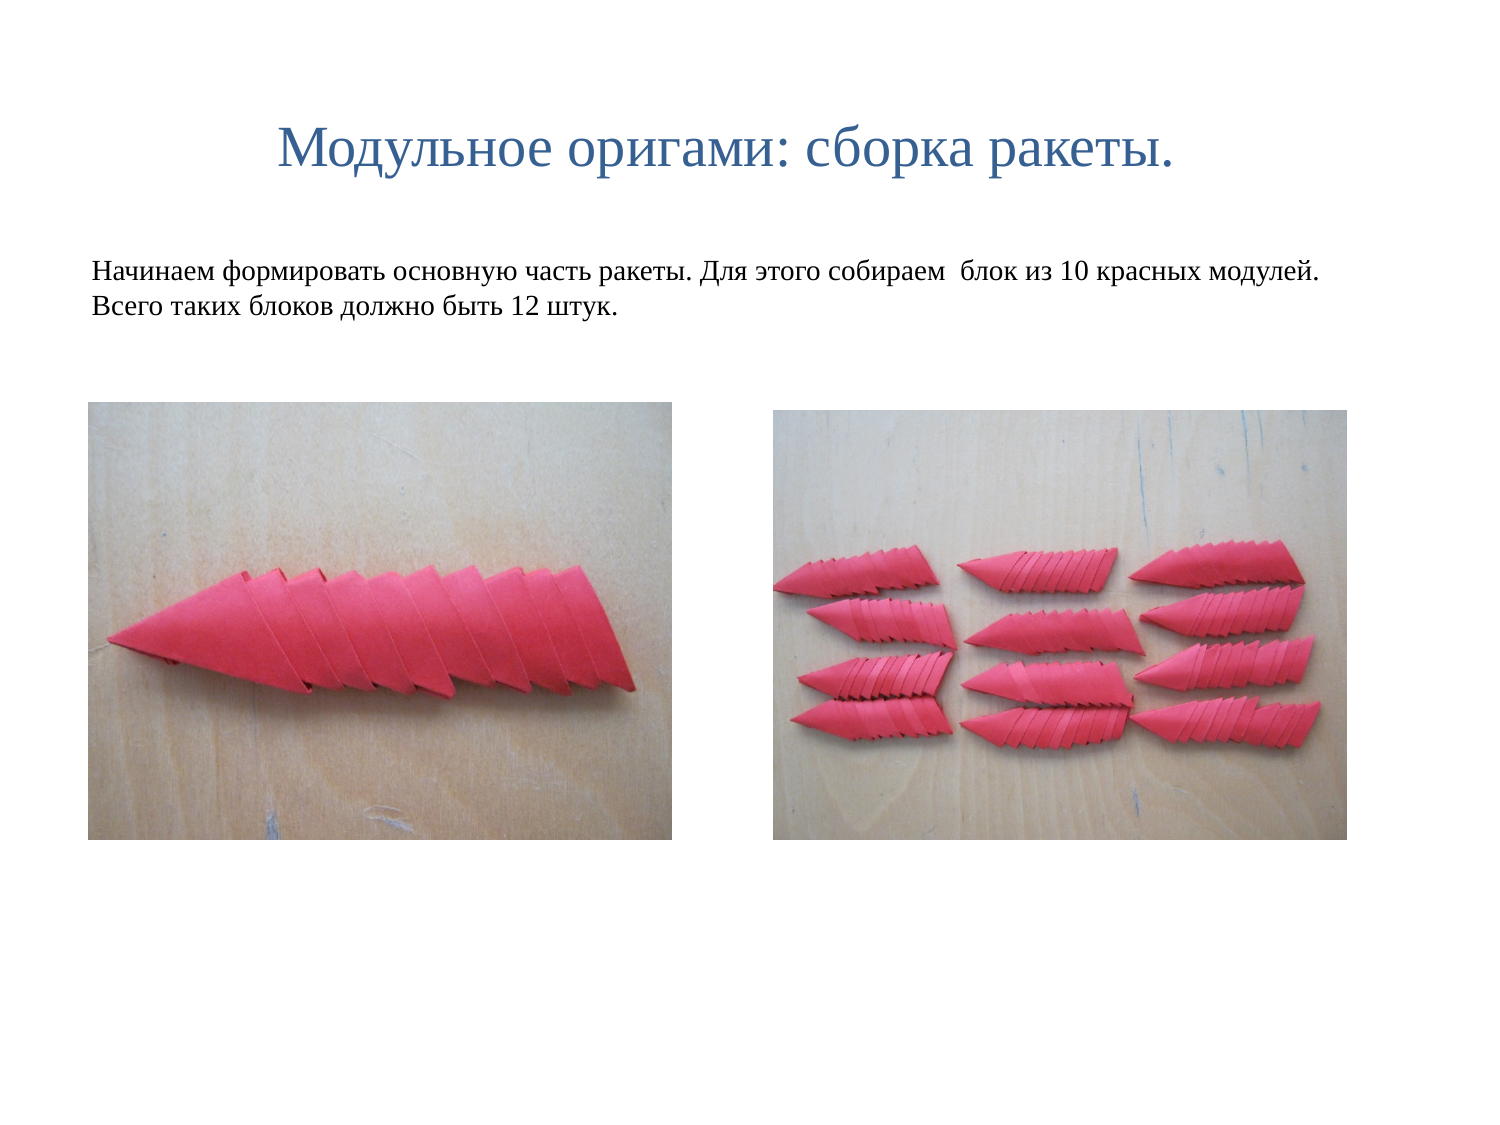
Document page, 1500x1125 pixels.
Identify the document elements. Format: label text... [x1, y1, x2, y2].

picture [773, 409, 1347, 841]
subtitle Начинаем формировать основную часть ракеты. Для этого собираем блок из 10 красных модулей. Всего таких блоков должно быть 12 штук. [76, 243, 1400, 1047]
title Модульное оригами: сборка ракеты. [64, 78, 1388, 209]
picture [88, 402, 672, 841]
